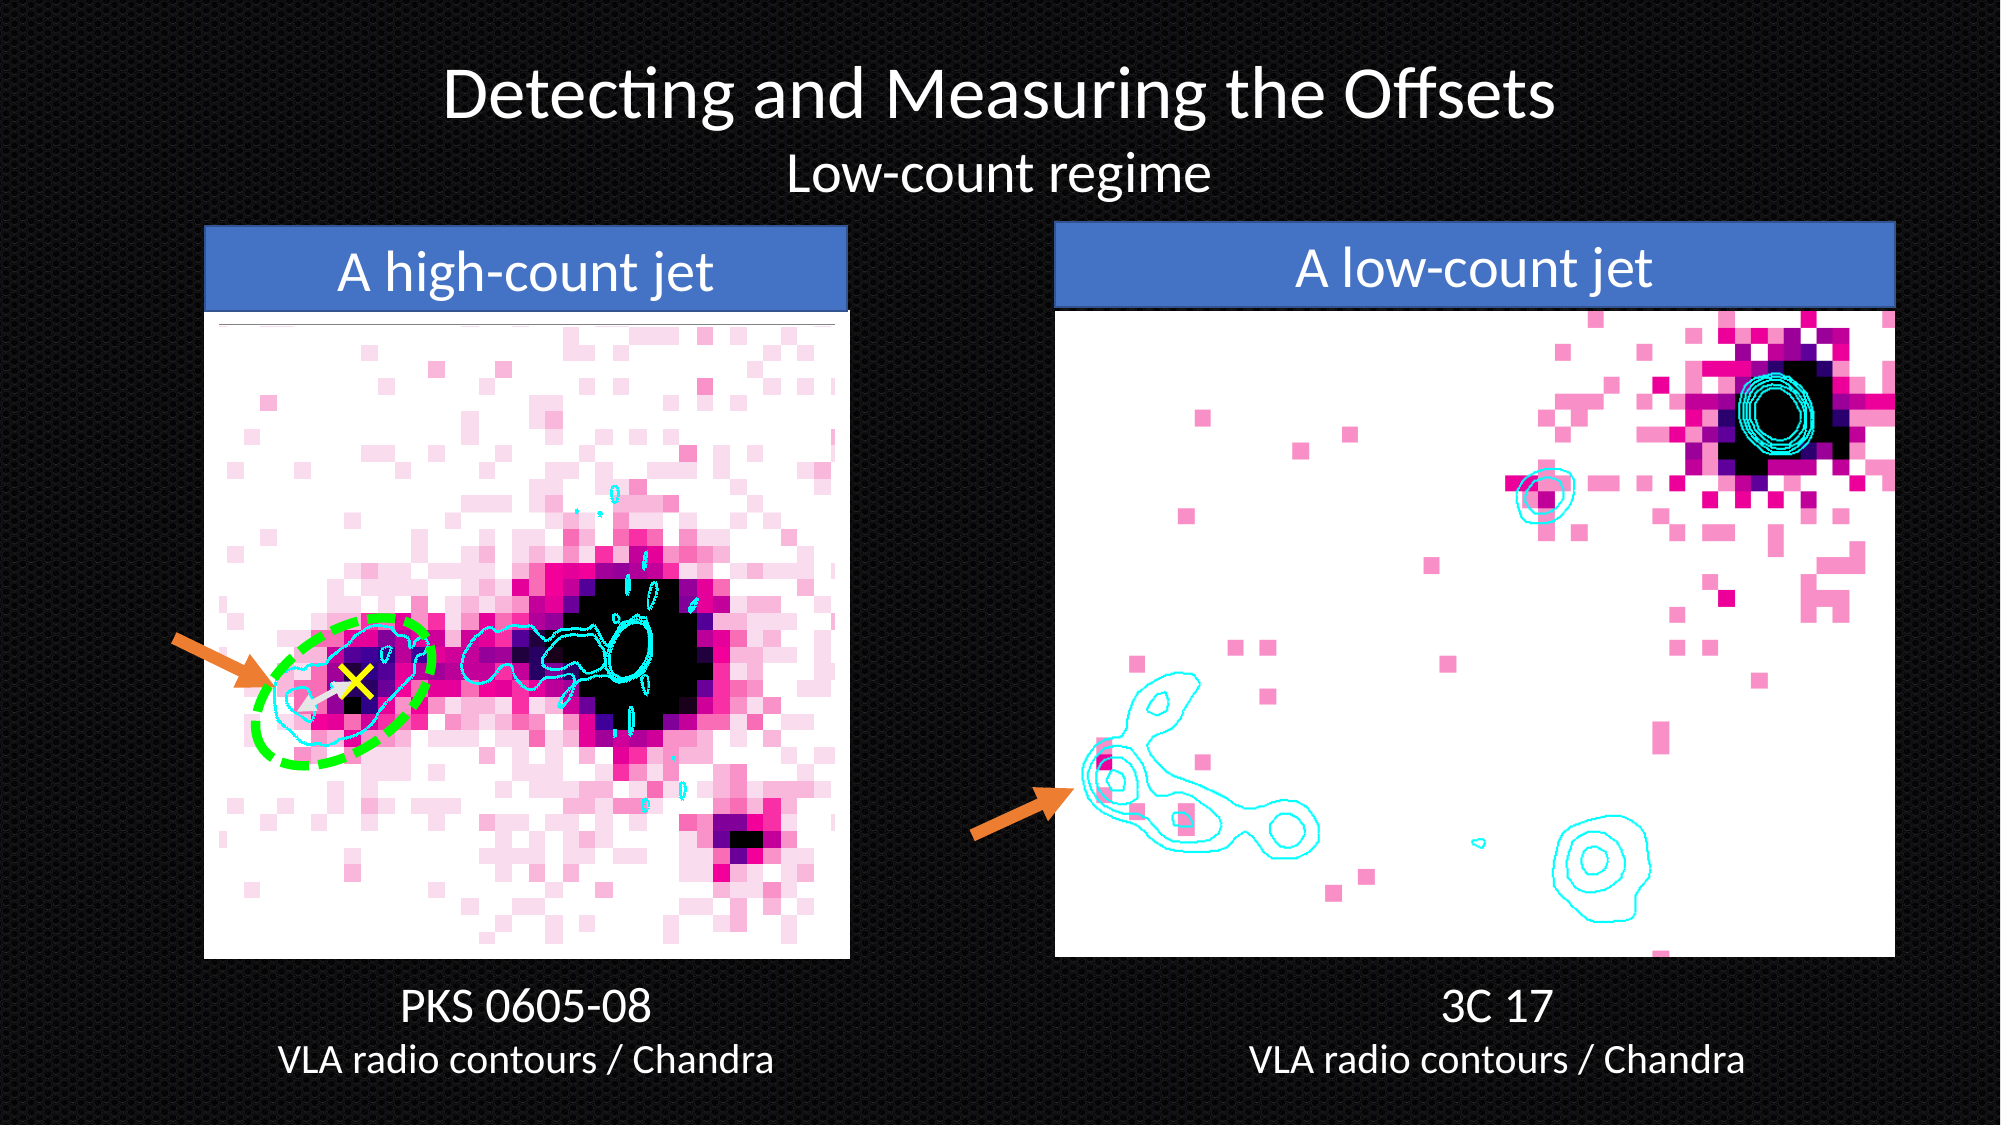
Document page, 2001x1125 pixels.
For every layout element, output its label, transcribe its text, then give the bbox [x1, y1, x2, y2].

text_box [972, 788, 1075, 836]
text_box 3C 17 VLA radio contours / Chandra [1145, 964, 1850, 1090]
picture [0, 0, 2001, 1125]
text_box A low-count jet [1054, 221, 1896, 308]
text_box A high-count jet [204, 225, 848, 312]
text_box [296, 681, 352, 712]
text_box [173, 637, 276, 688]
text_box Detecting and Measuring the Offsets Low-count regime [405, 36, 1595, 212]
text_box PKS 0605-08 VLA radio contours / Chandra [173, 964, 879, 1090]
